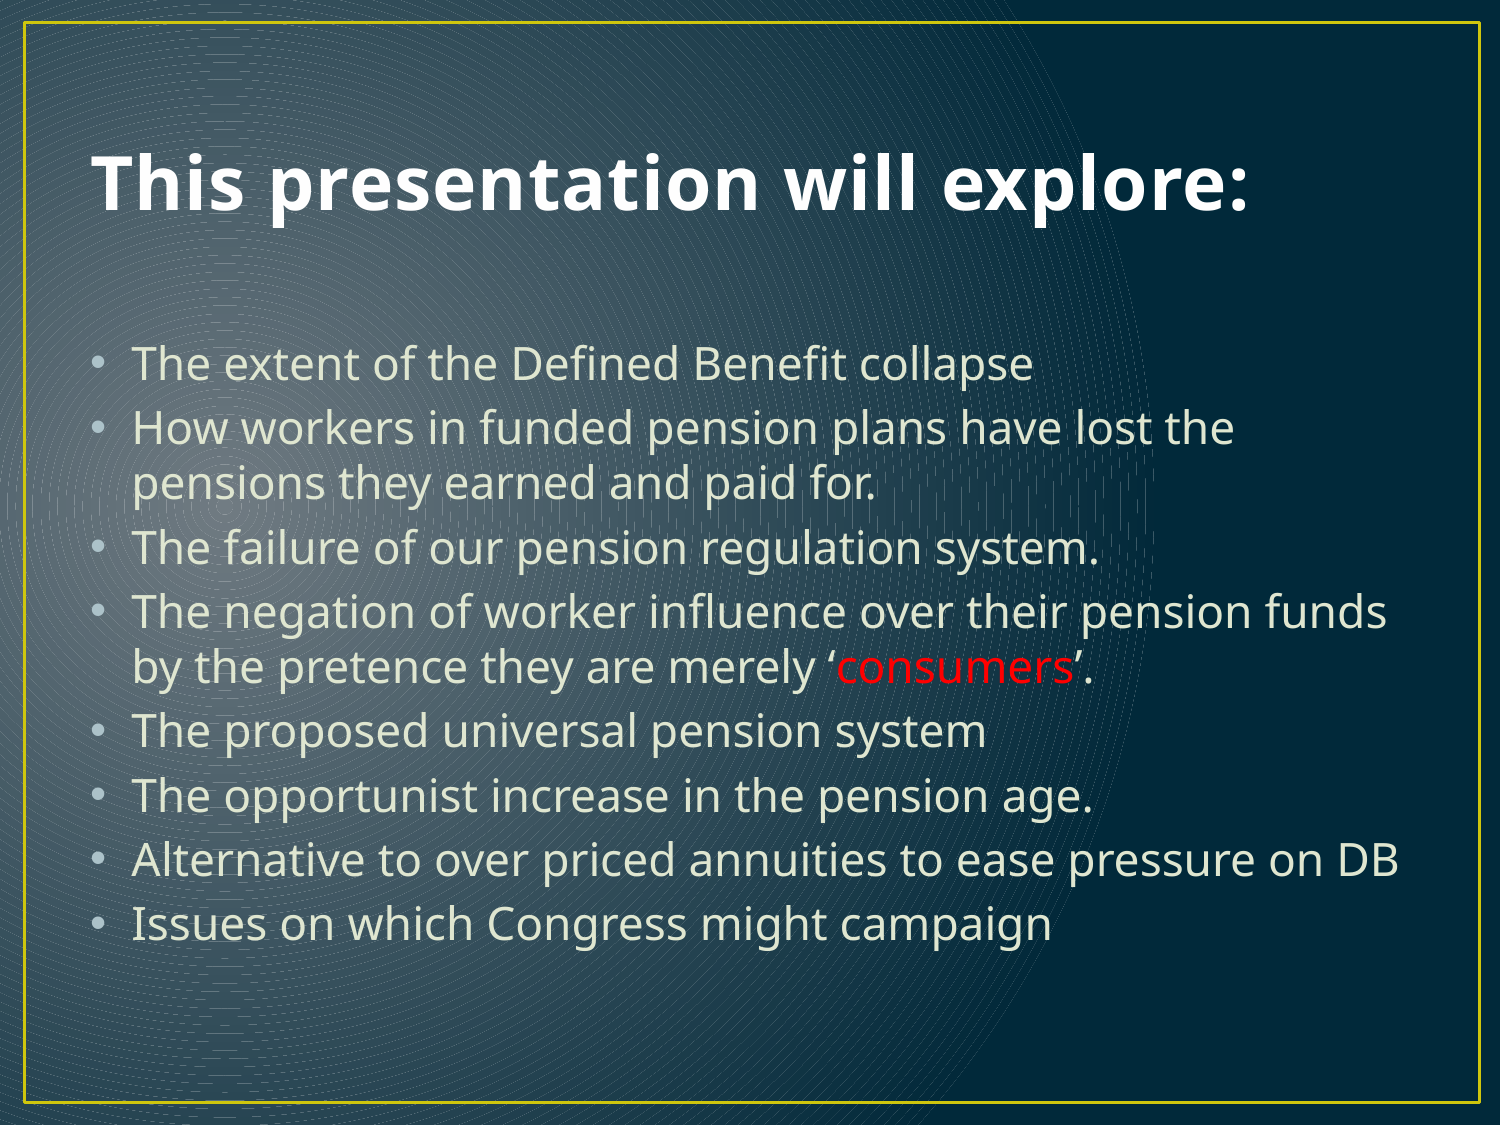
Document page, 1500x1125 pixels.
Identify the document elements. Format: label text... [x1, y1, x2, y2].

title This presentation will explore: [75, 45, 1425, 233]
list The extent of the Defined Benefit collapse How workers in funded pension plans have lost the pensions they earned and paid for. The failure of our pension regulation system. The negation of worker influence over their pension funds by the pretence they are merely ‘consumers’. The proposed universal pension system The opportunist increase in the pension age. Alternative to over priced annuities to ease pressure on DB Issues on which Congress might campaign [75, 262, 1425, 1005]
